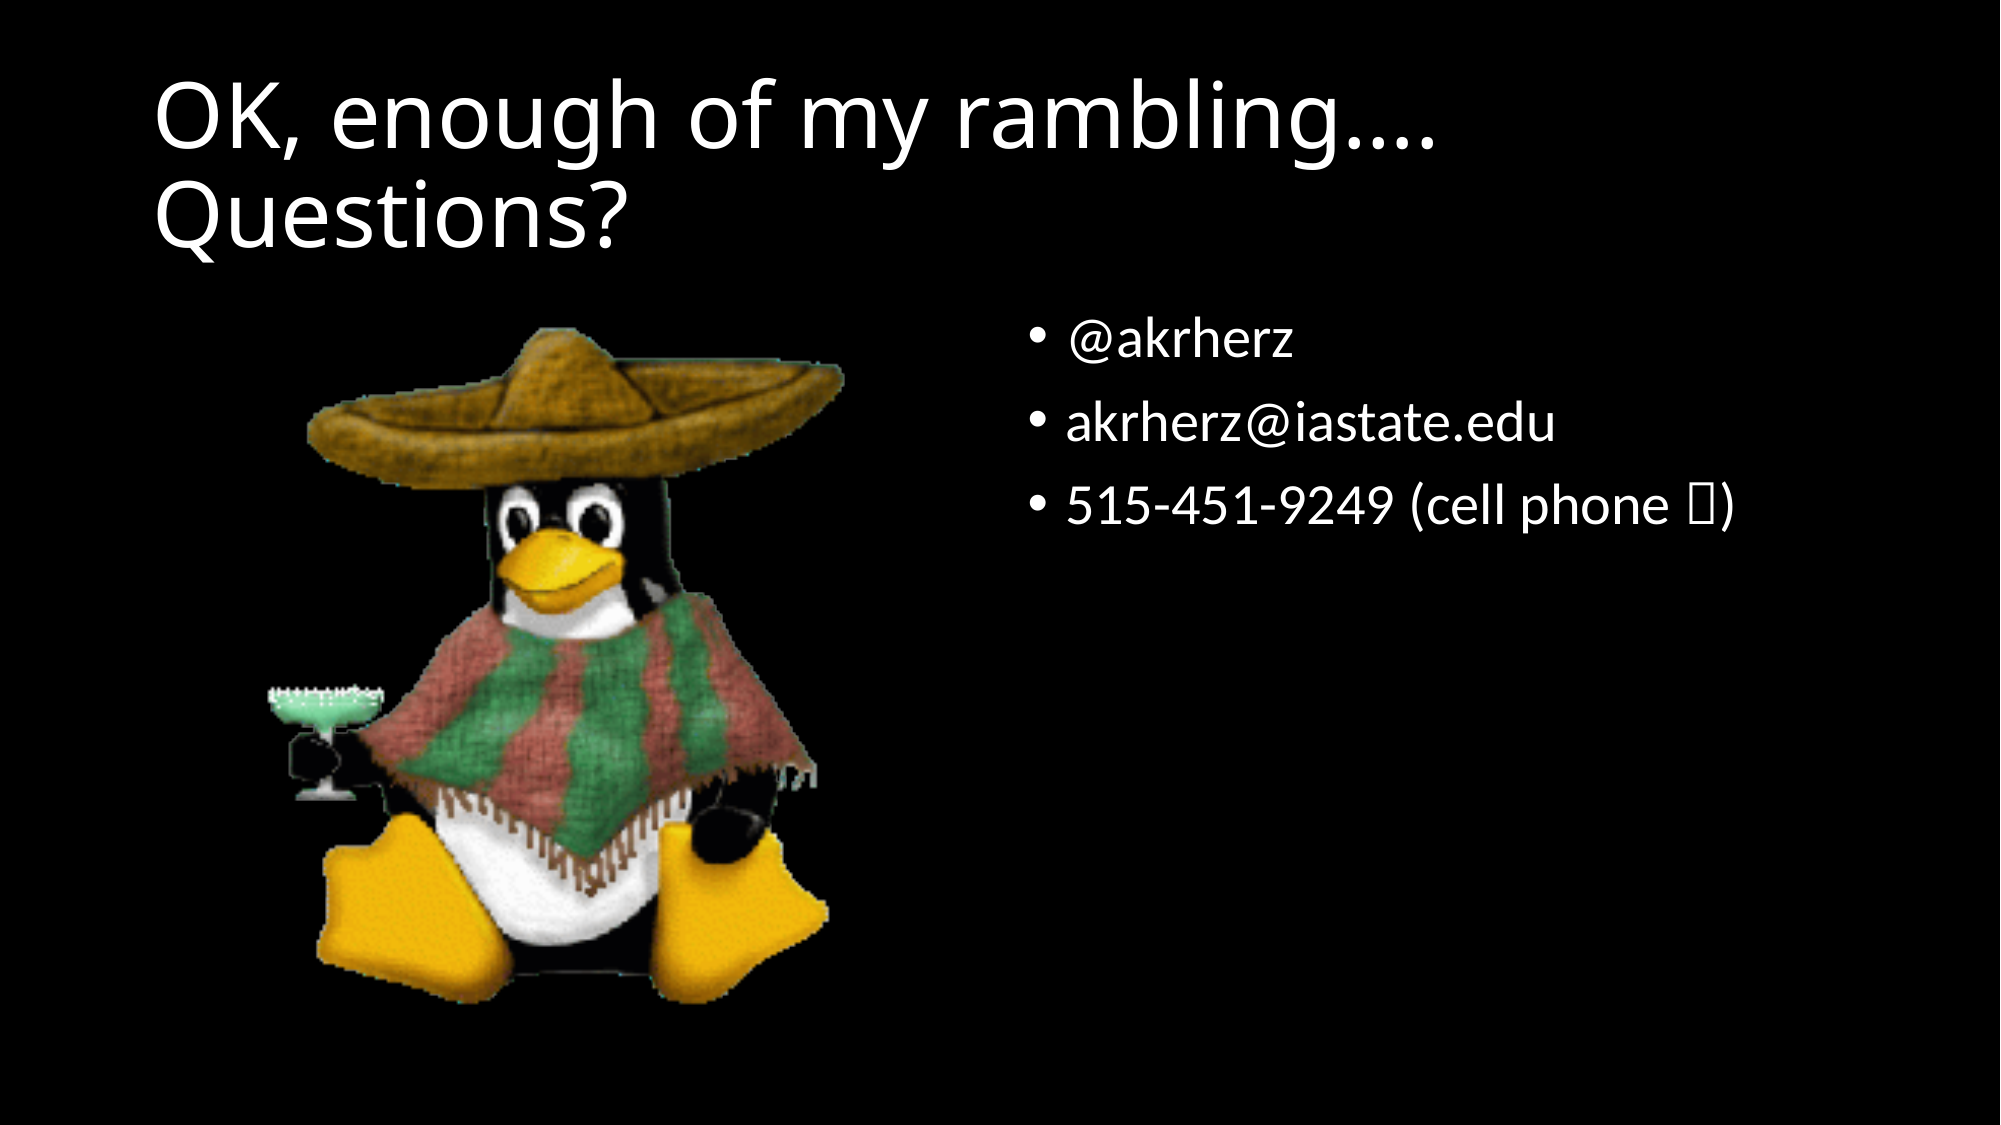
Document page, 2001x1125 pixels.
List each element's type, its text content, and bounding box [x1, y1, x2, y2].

title OK, enough of my rambling…. Questions? [137, 59, 1863, 278]
list @akrherz akrherz@iastate.edu 515-451-9249 (cell phone ) [1012, 299, 1863, 1014]
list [257, 314, 854, 1014]
